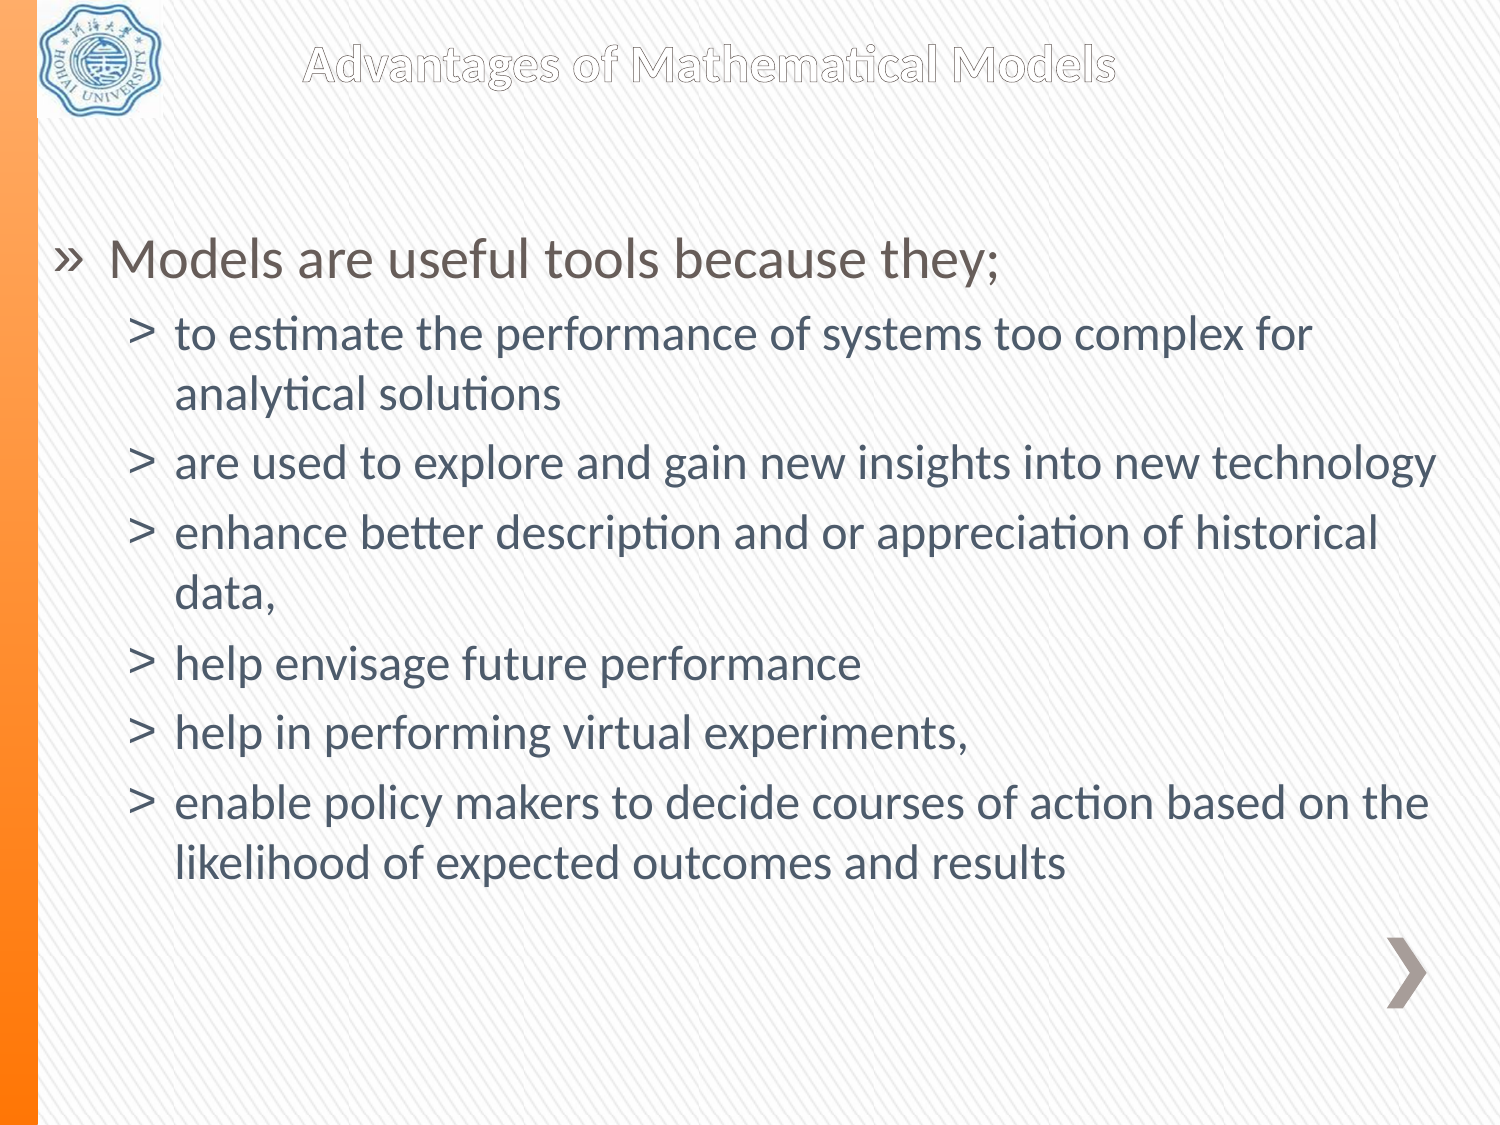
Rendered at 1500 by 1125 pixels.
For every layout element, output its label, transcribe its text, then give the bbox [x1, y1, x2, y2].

title Advantages of Mathematical Models [287, 20, 1263, 100]
picture [37, 0, 163, 118]
list Models are useful tools because they; to estimate the performance of systems too complex for analytical solutions are used to explore and gain new insights into new technology enhance better description and or appreciation of historical data, help envisage future performance help in performing virtual experiments, enable policy makers to decide courses of action based on the likelihood of expected outcomes and results [37, 212, 1463, 1050]
